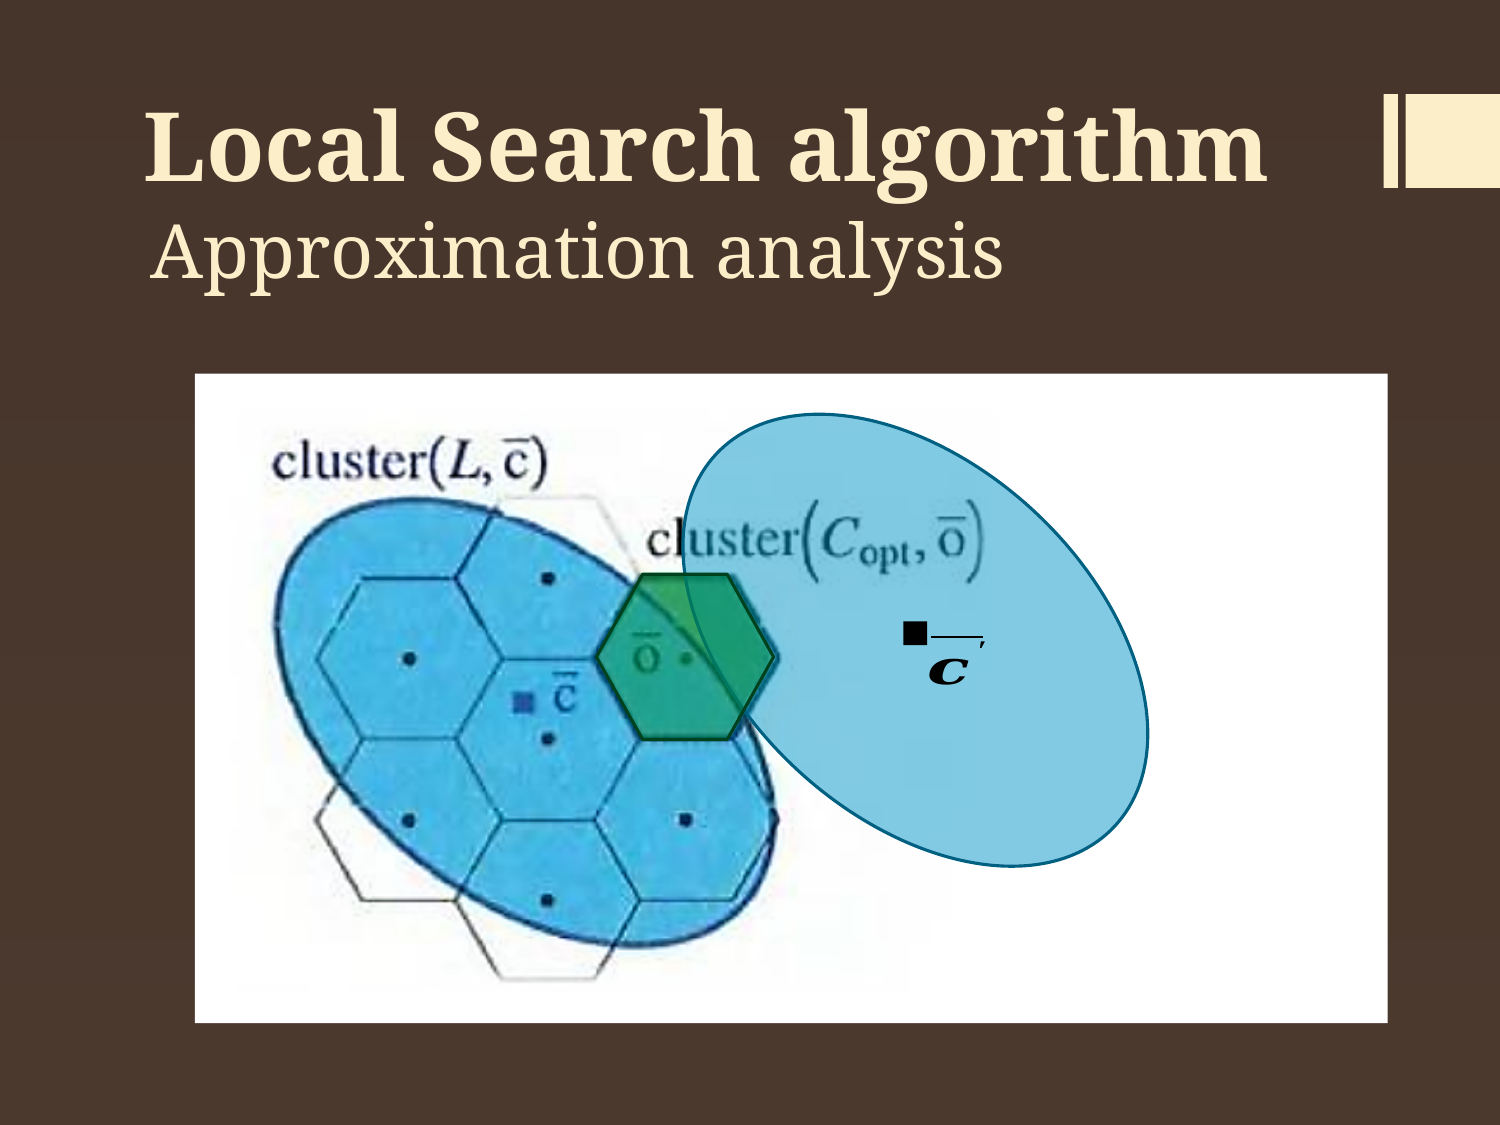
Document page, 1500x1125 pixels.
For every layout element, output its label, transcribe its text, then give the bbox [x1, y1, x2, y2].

text_box Local Search algorithm [128, 54, 1353, 208]
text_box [194, 372, 1389, 1024]
text_box Approximation analysis [135, 196, 1459, 303]
